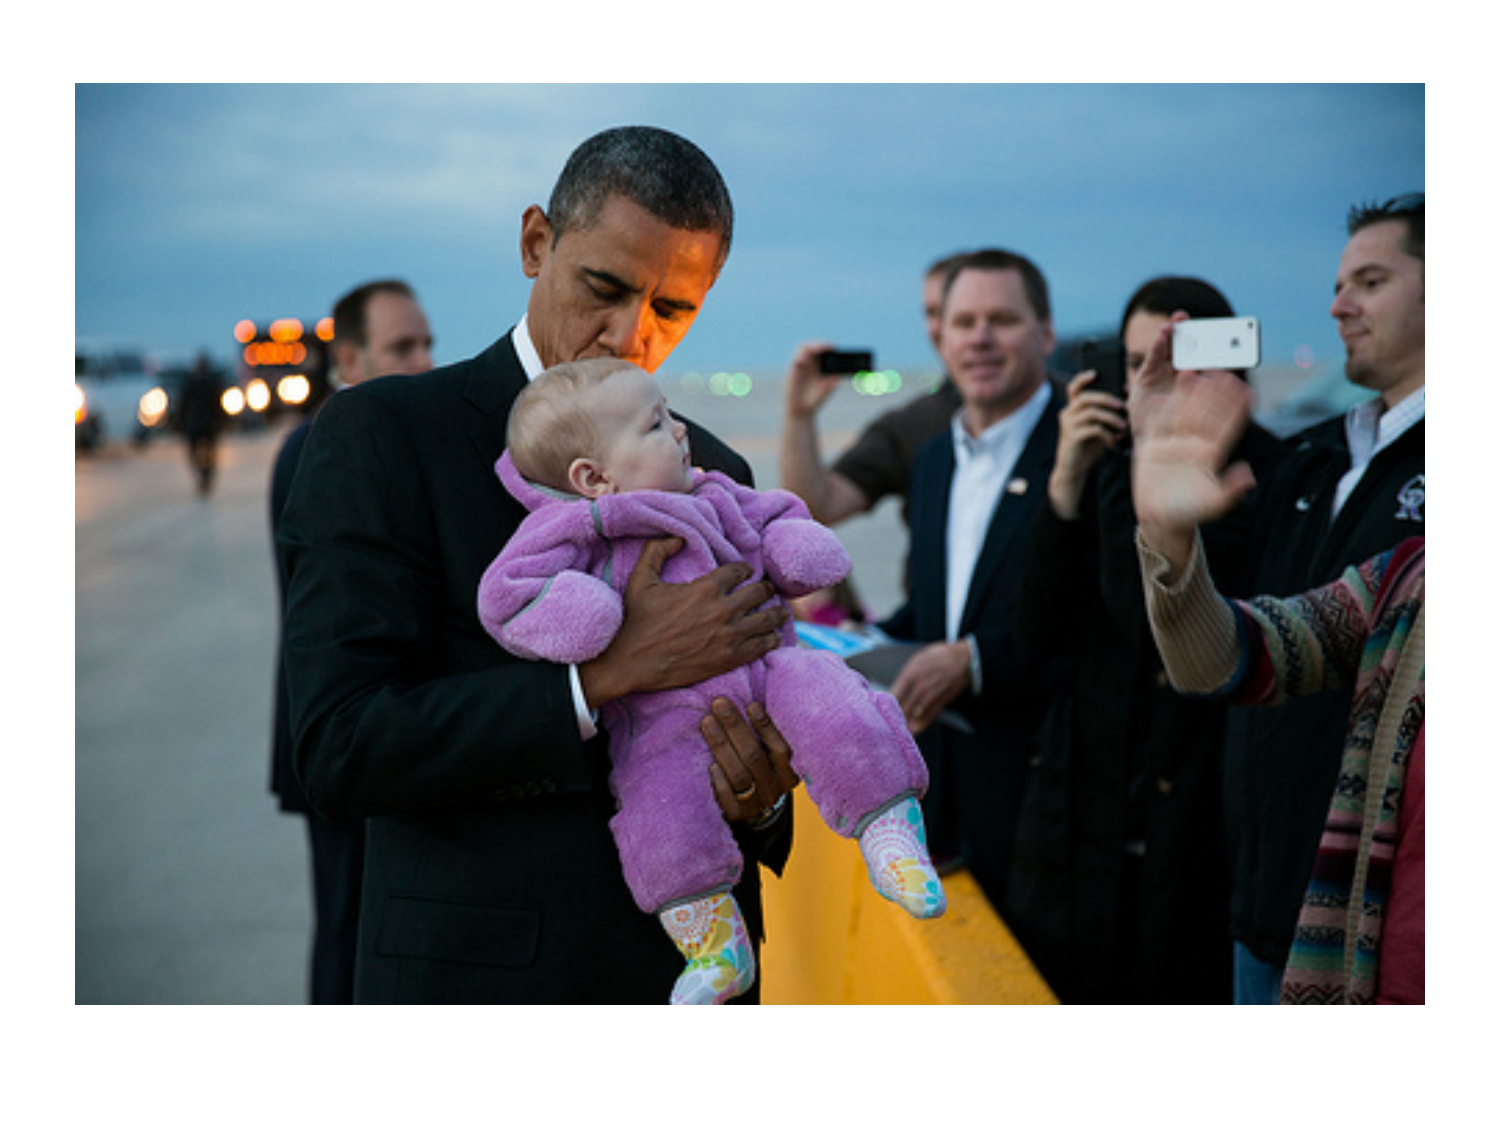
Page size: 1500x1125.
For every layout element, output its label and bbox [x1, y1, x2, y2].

list [74, 83, 1426, 1006]
